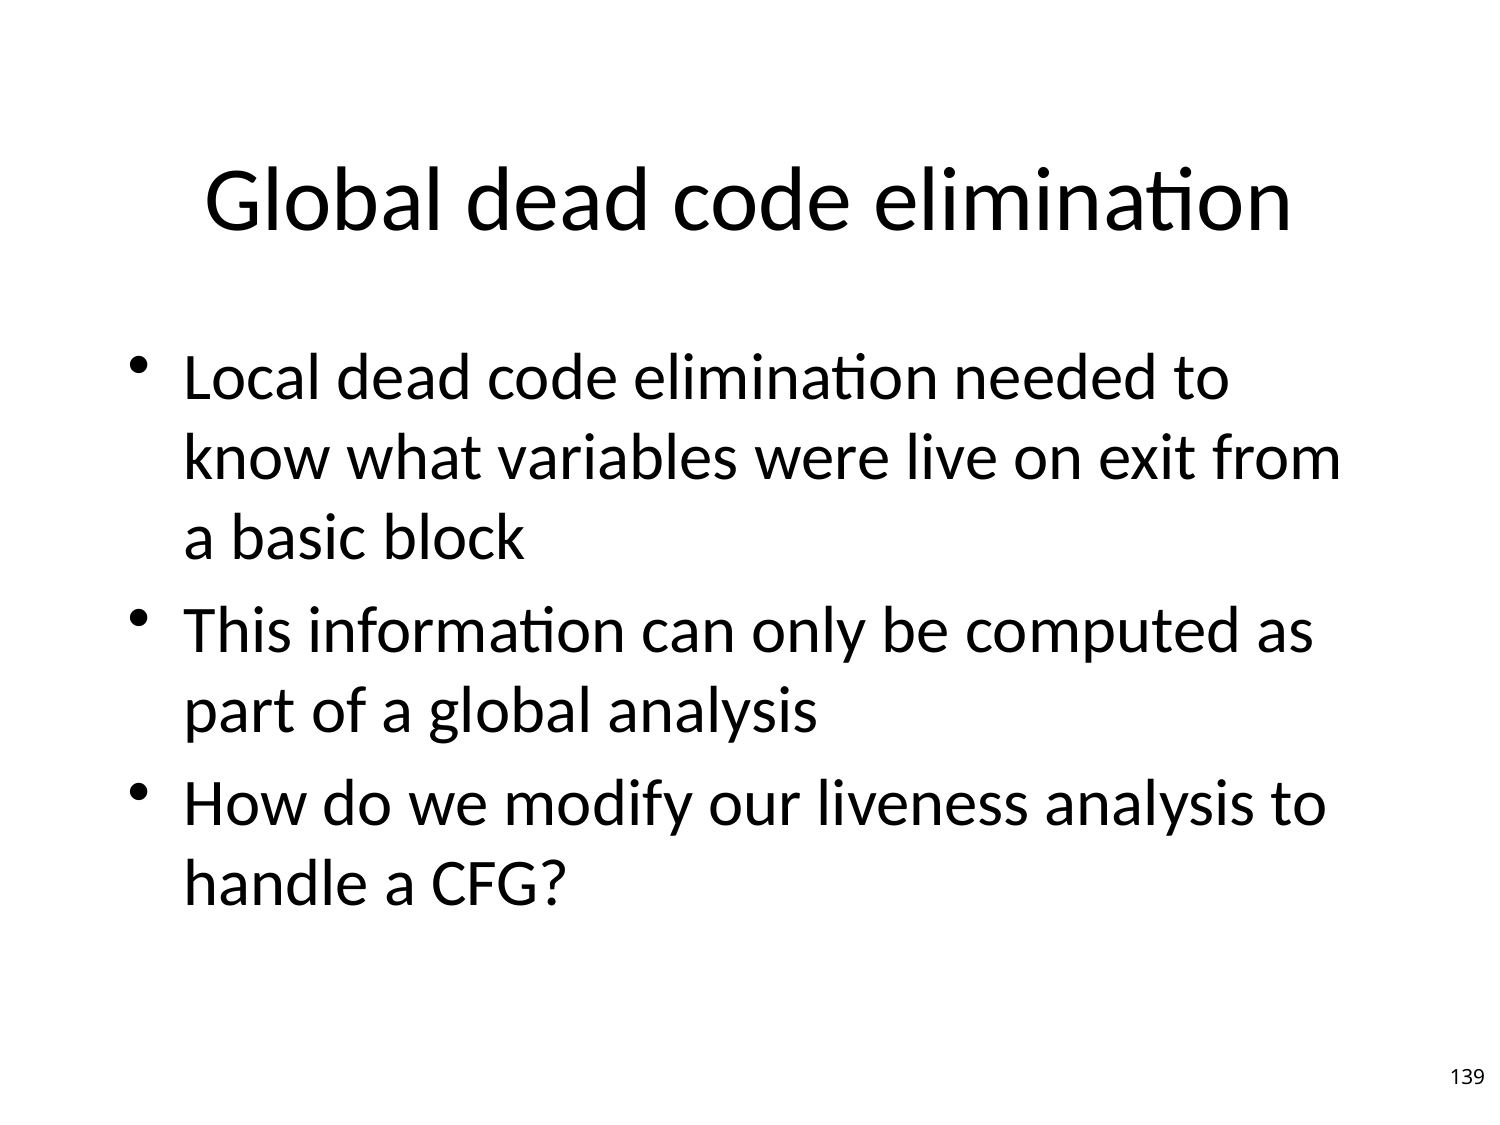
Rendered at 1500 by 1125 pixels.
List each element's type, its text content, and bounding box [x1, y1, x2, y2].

title Global dead code elimination [112, 99, 1388, 288]
slide_number 139 [1187, 1055, 1500, 1102]
list Local dead code elimination needed to know what variables were live on exit from a basic block This information can only be computed as part of a global analysis How do we modify our liveness analysis to handle a CFG? [112, 324, 1388, 1000]
